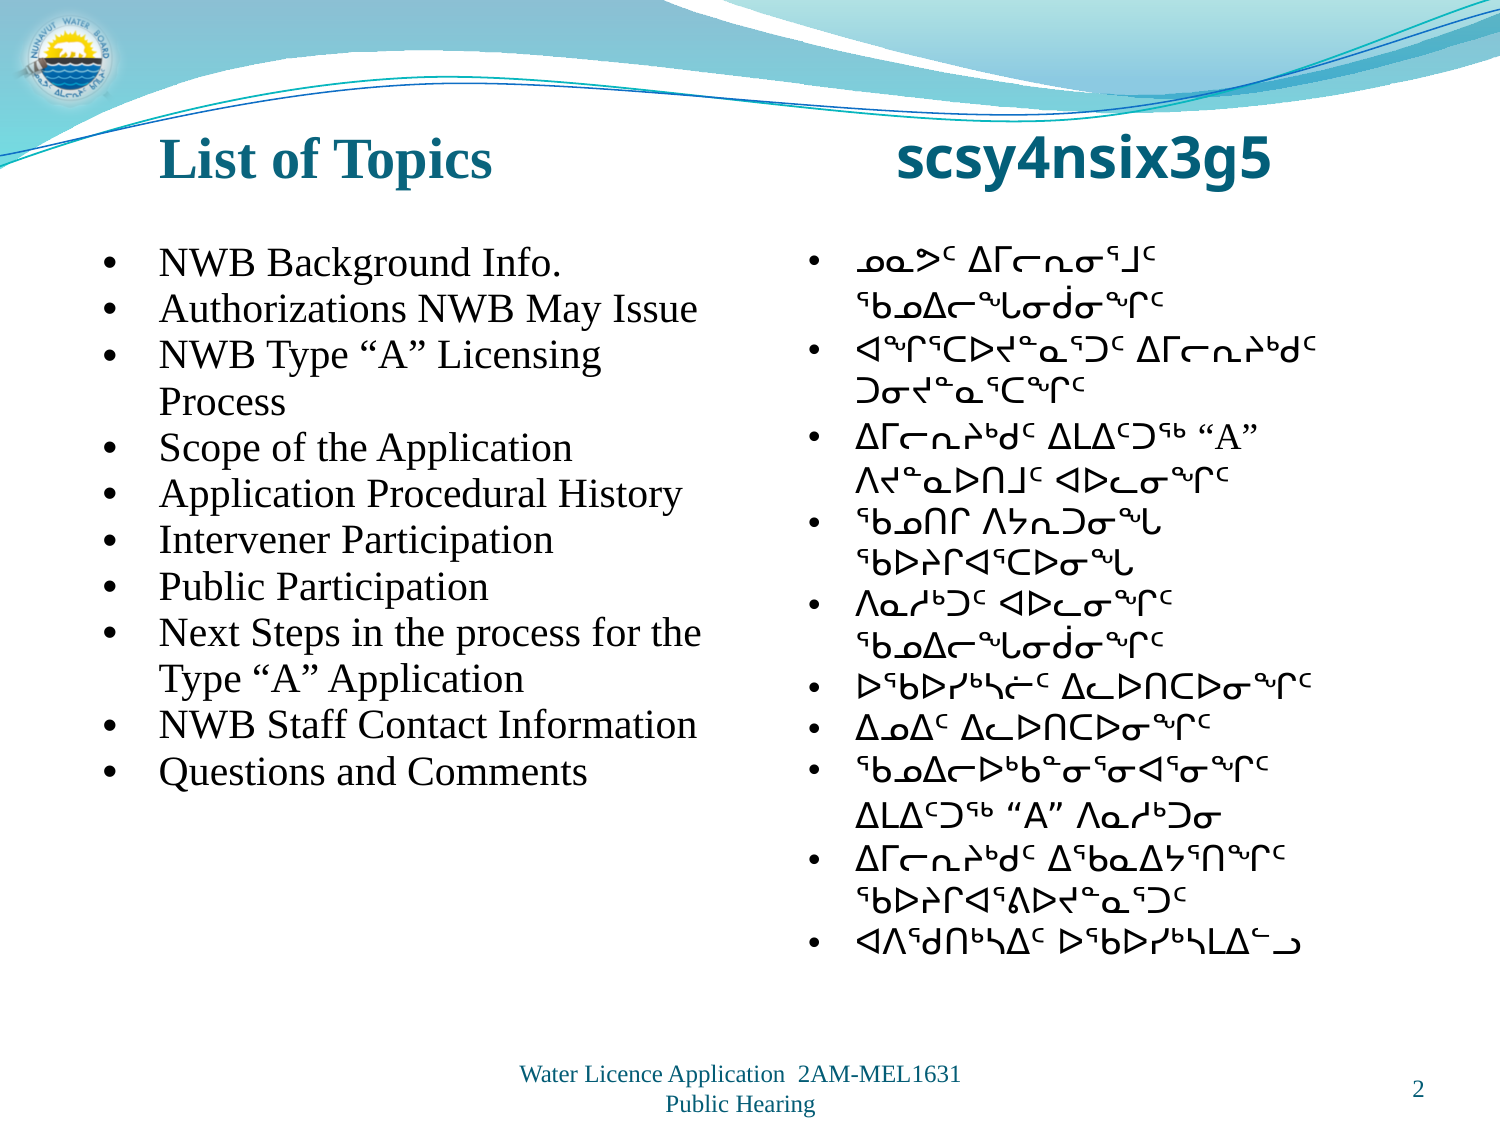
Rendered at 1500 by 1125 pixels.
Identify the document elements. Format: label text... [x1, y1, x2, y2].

table_header NWB Background Info. Authorizations NWB May Issue NWB Type “A” Licensing Process Scope of the Application Application Procedural History Intervener Participation Public Participation Next Steps in the process for the Type “A” Application NWB Staff Contact Information Questions and Comments [88, 233, 754, 967]
footer Water Licence Application 2AM-MEL1631 Public Hearing [383, 1046, 1098, 1118]
picture [35, 31, 104, 94]
text_box List of Topics scsy4nsix3g5 [159, 101, 1388, 196]
table_header ᓄᓇᕗᑦ ᐃᒥᓕᕆᓂᕐᒧᑦ ᖃᓄᐃᓕᖓᓂᑰᓂᖏᑦ ᐊᖏᕐᑕᐅᔪᓐᓇᕐᑐᑦ ᐃᒥᓕᕆᔨᒃᑯᑦ ᑐᓂᔪᓐᓇᕐᑕᖏᑦ ᐃᒥᓕᕆᔨᒃᑯᑦ ᐃᒪᐃᑦᑐᖅ “A” ᐱᔪᓐᓇᐅᑎᒧᑦ ᐊᐅᓚᓂᖏᑦ ᖃᓄᑎᒋ ᐱᔭᕆᑐᓂᖓ ᖃᐅᔨᒋᐊᕐᑕᐅᓂᖓ ᐱᓇᓱᒃᑐᑦ ᐊᐅᓚᓂᖏᑦ ᖃᓄᐃᓕᖓᓂᑰᓂᖏᑦ ᐅᖃᐅᓯᒃᓴᓖᑦ ᐃᓚᐅᑎᑕᐅᓂᖏᑦ ᐃᓄᐃᑦ ᐃᓚᐅᑎᑕᐅᓂᖏᑦ ᖃᓄᐃᓕᐅᒃᑲᓐᓂᕐᓂᐊᕐᓂᖏᑦ ᐃᒪᐃᑦᑐᖅ “A” ᐱᓇᓱᒃᑐᓂ ᐃᒥᓕᕆᔨᒃᑯᑦ ᐃᖃᓇᐃᔭᕐᑎᖏᑦ ᖃᐅᔨᒋᐊᕐᕕᐅᔪᓐᓇᕐᑐᑦ ᐊᐱᖁᑎᒃᓴᐃᑦ ᐅᖃᐅᓯᒃᓴᒪᐃᓪᓗ [755, 233, 1424, 967]
slide_number 2 [1299, 1042, 1425, 1103]
